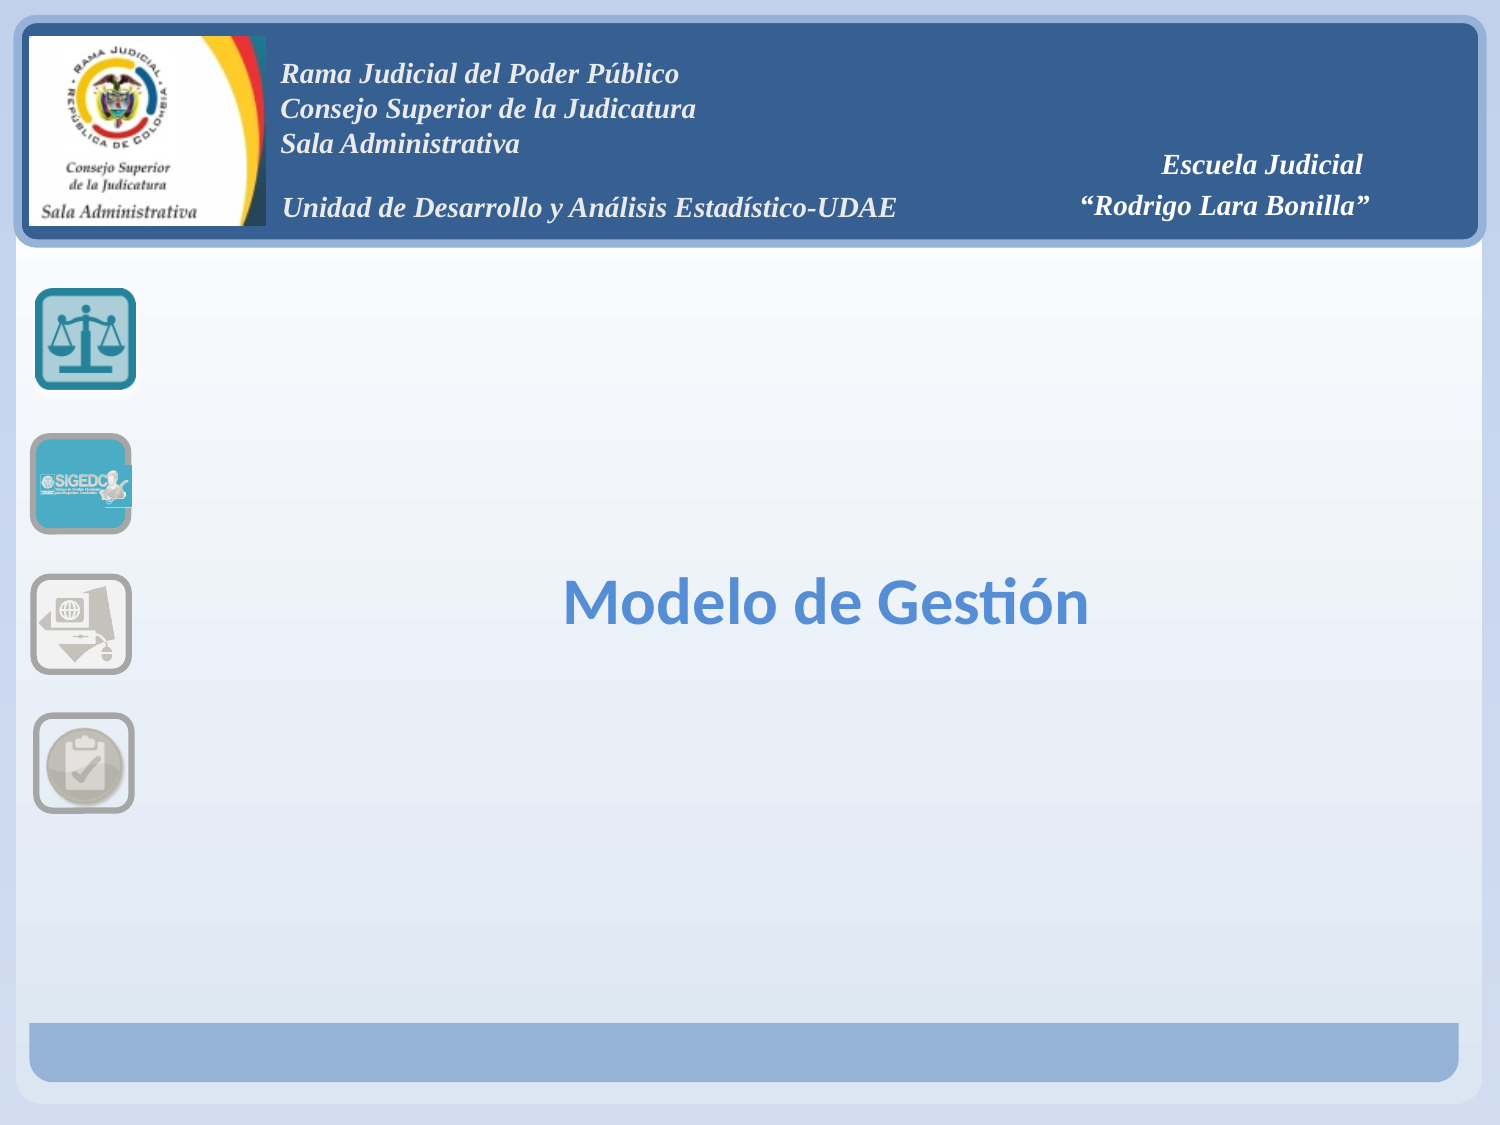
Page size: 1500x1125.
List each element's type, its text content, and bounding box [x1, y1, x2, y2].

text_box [33, 576, 129, 673]
picture [34, 288, 136, 390]
picture [38, 720, 129, 811]
picture [29, 36, 266, 226]
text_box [32, 436, 133, 532]
text_box [38, 713, 134, 800]
text_box Modelo de Gestión [206, 550, 1447, 656]
